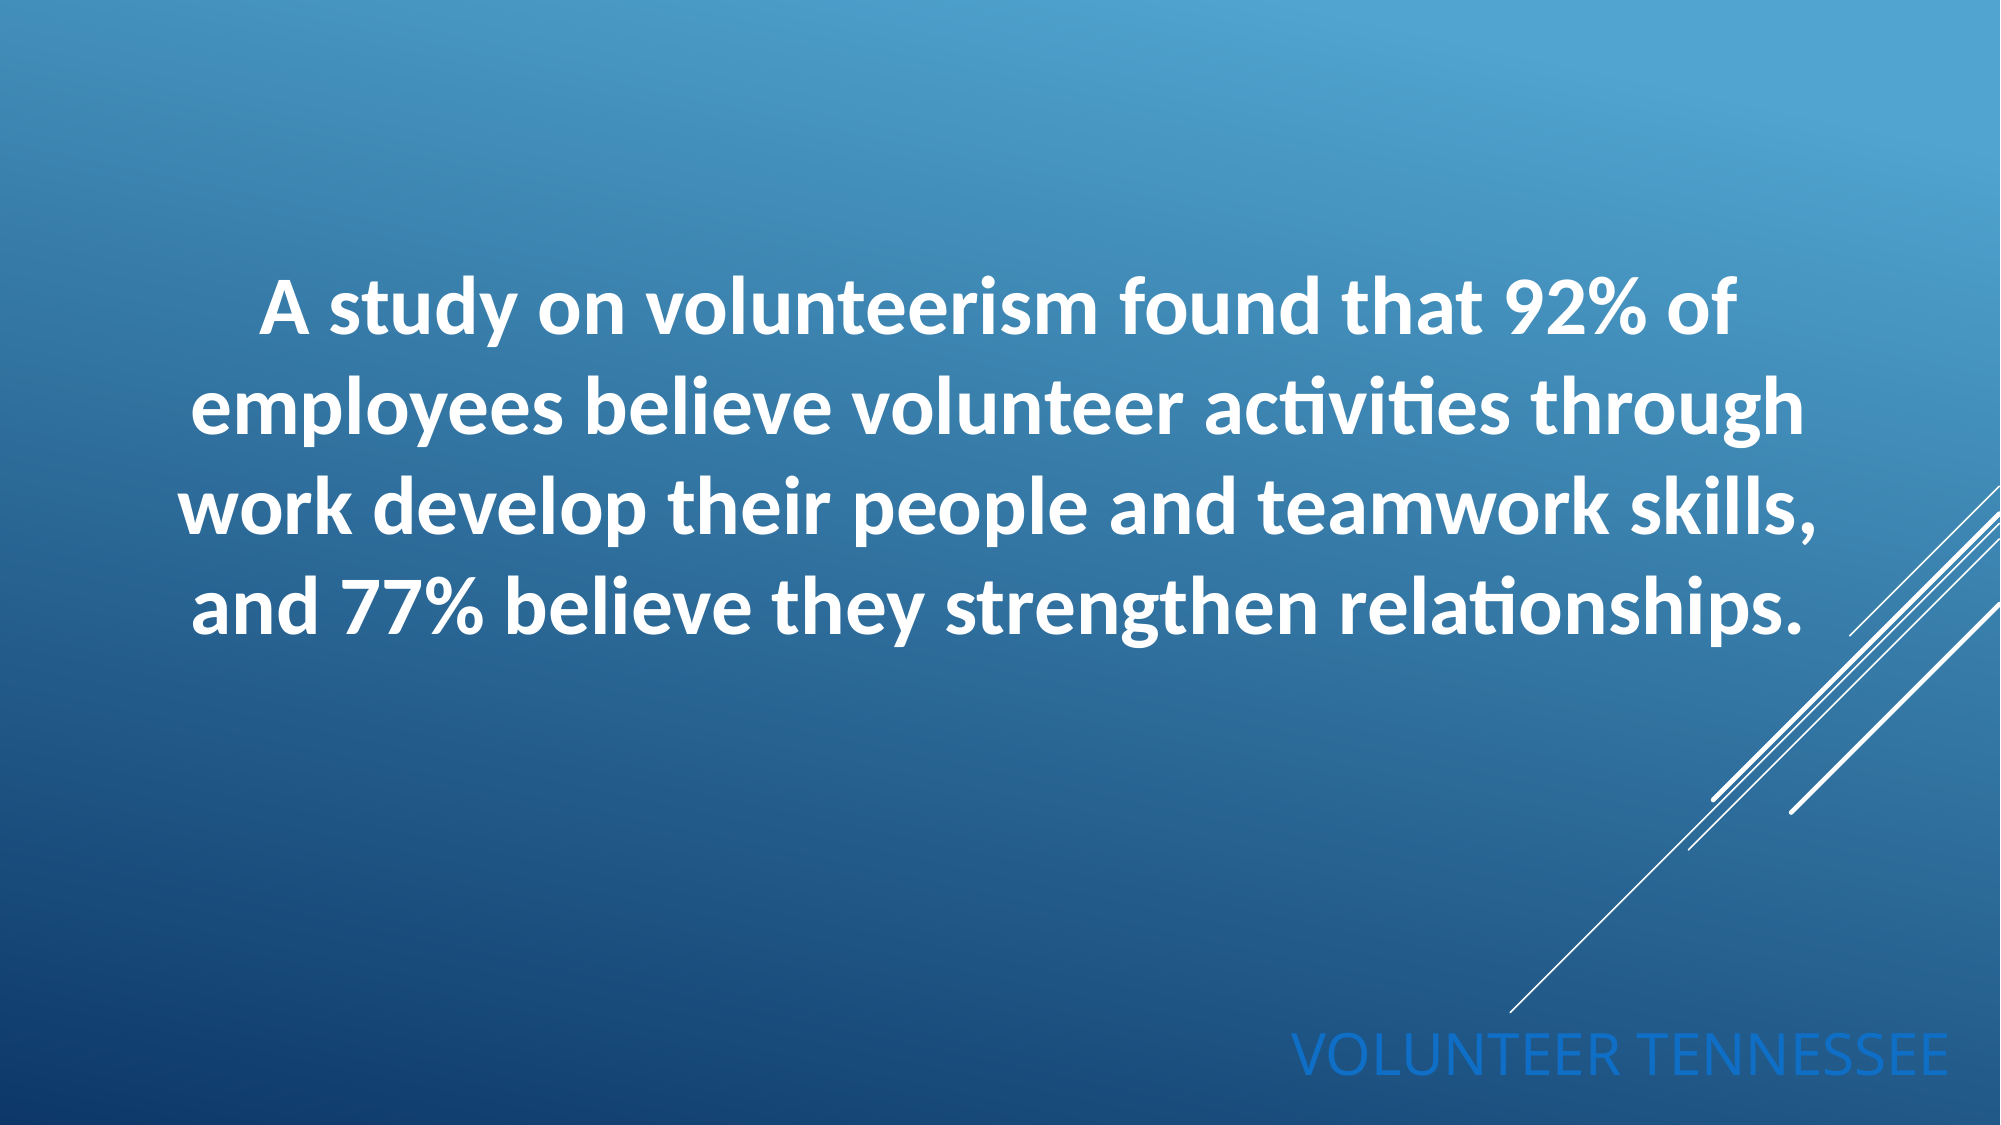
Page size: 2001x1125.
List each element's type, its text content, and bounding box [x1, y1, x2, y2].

list A study on volunteerism found that 92% of employees believe volunteer activities through work develop their people and teamwork skills, and 77% believe they strengthen relationships. [112, 112, 1886, 861]
title Volunteer Tennessee [566, 928, 1967, 1125]
